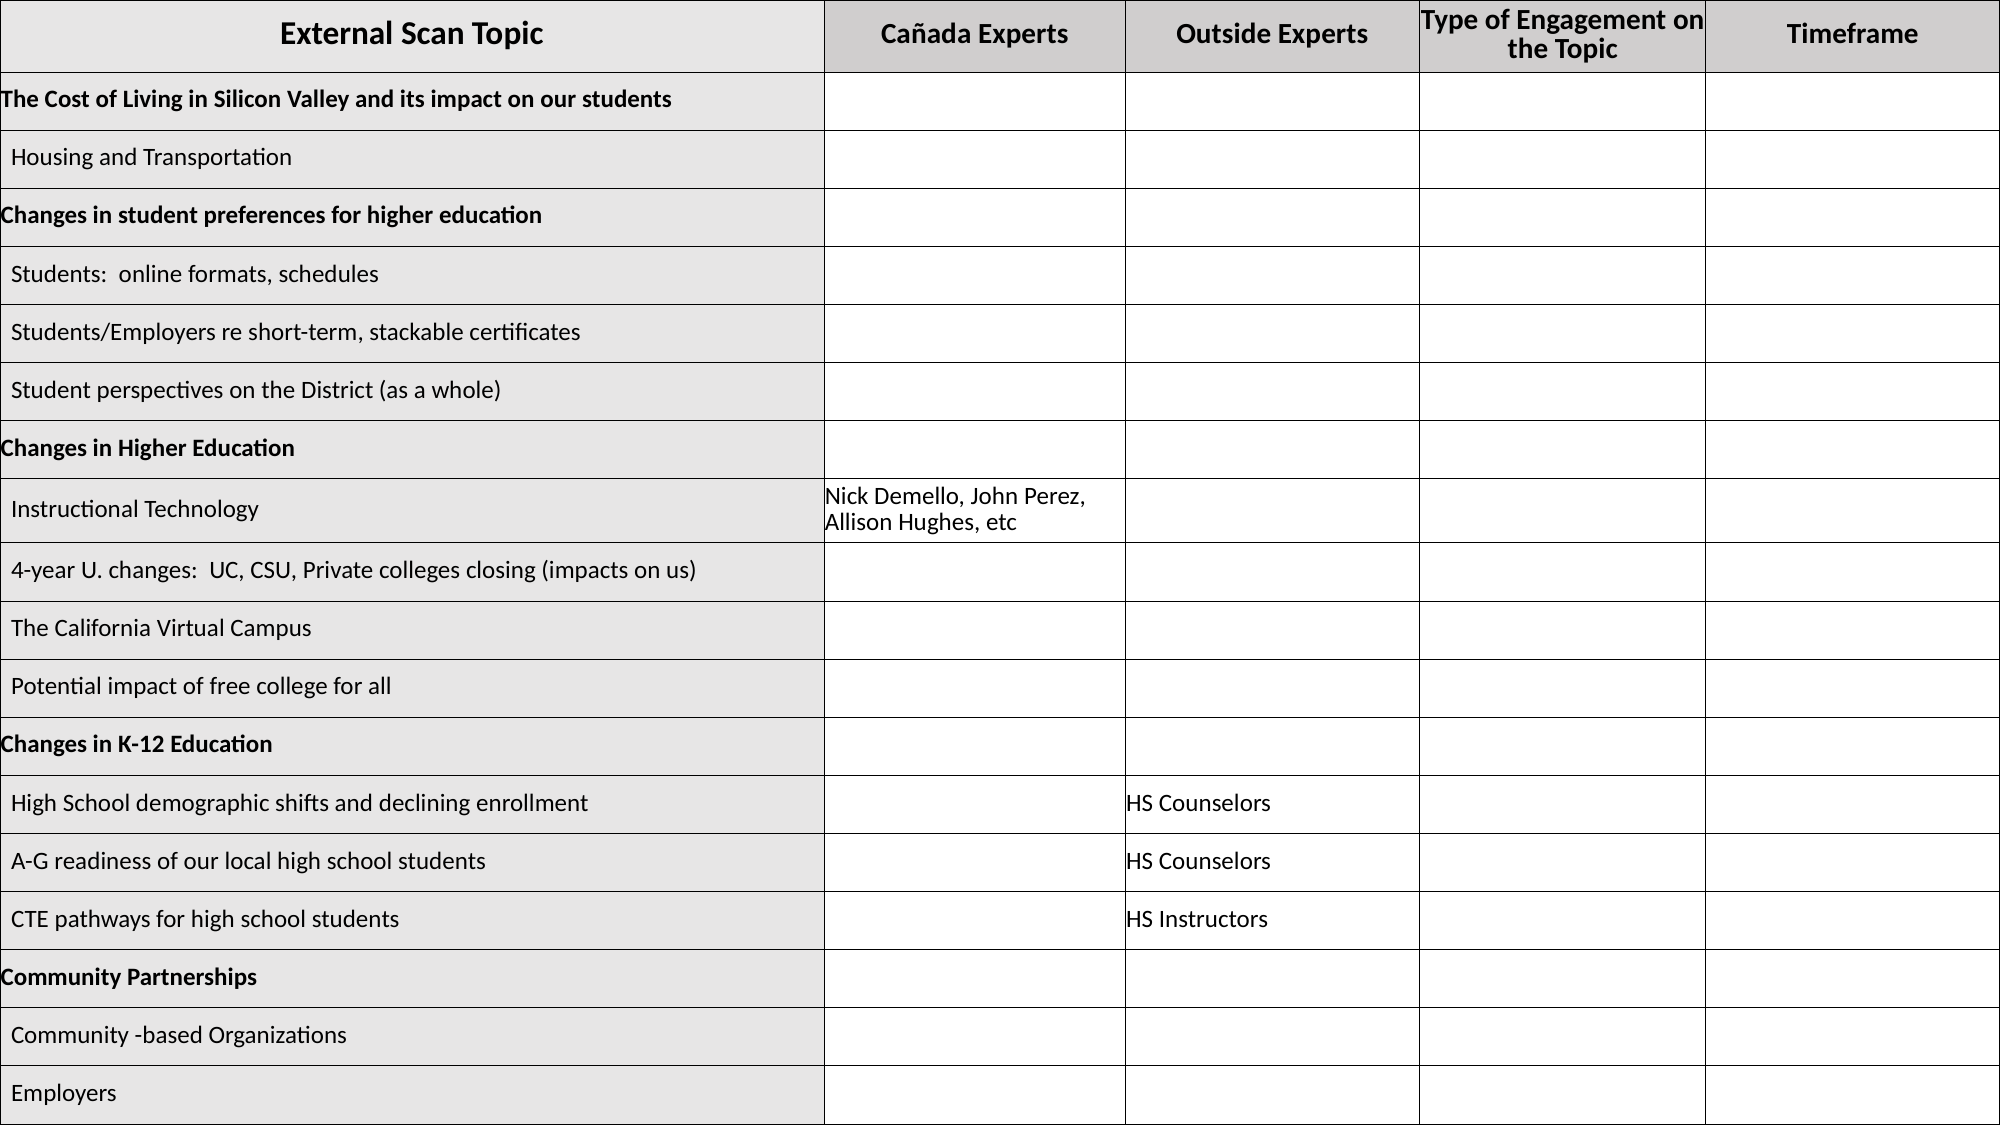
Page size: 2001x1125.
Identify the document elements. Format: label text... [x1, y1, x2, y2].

table_cell HS Instructors [1126, 892, 1419, 949]
table_header Outside Experts [1126, 1, 1419, 72]
table_cell [1420, 950, 1705, 1007]
table_cell [825, 363, 1125, 420]
table_cell High School demographic shifts and declining enrollment [1, 776, 824, 833]
table_cell [825, 718, 1125, 775]
table_header External Scan Topic [1, 1, 824, 72]
table_cell [825, 660, 1125, 717]
table_cell [1126, 602, 1419, 659]
table_cell [1420, 776, 1705, 833]
table_cell [1706, 247, 1999, 304]
table_cell [1126, 543, 1419, 601]
table_cell [825, 892, 1125, 949]
table_cell [1420, 479, 1705, 542]
table_cell [1706, 363, 1999, 420]
table_cell [1420, 1008, 1705, 1065]
table_cell HS Counselors [1126, 776, 1419, 833]
table_cell [825, 189, 1125, 246]
table_cell [1126, 479, 1419, 542]
table_cell [1126, 189, 1419, 246]
table_cell Students/Employers re short-term, stackable certificates [1, 305, 824, 362]
table_cell [825, 131, 1125, 188]
table_cell [1126, 660, 1419, 717]
table_cell Potential impact of free college for all [1, 660, 824, 717]
table_cell [1706, 950, 1999, 1007]
table_cell [1706, 892, 1999, 949]
table_cell Changes in Higher Education [1, 421, 824, 478]
table_cell Instructional Technology [1, 479, 824, 542]
table_cell Changes in student preferences for higher education [1, 189, 824, 246]
table_cell HS Counselors [1126, 834, 1419, 891]
table_cell [825, 1008, 1125, 1065]
table_cell [1126, 363, 1419, 420]
table_cell Housing and Transportation [1, 131, 824, 188]
table_cell [1420, 718, 1705, 775]
table_cell [825, 73, 1125, 130]
table_cell Employers [1, 1066, 824, 1124]
table_cell Community Partnerships [1, 950, 824, 1007]
table_cell [1126, 718, 1419, 775]
table_cell Changes in K-12 Education [1, 718, 824, 775]
table_cell [825, 305, 1125, 362]
table_cell [1420, 1066, 1705, 1124]
table_cell [1420, 543, 1705, 601]
table_cell Nick Demello, John Perez, Allison Hughes, etc [825, 479, 1125, 542]
table_cell [1420, 602, 1705, 659]
table_cell [1420, 189, 1705, 246]
table_header Timeframe [1706, 1, 1999, 72]
table_cell [1420, 305, 1705, 362]
table_cell [1420, 421, 1705, 478]
table_cell [825, 776, 1125, 833]
table_cell CTE pathways for high school students [1, 892, 824, 949]
table_cell [1126, 1066, 1419, 1124]
table_cell [1126, 950, 1419, 1007]
table_cell A-G readiness of our local high school students [1, 834, 824, 891]
table_header Cañada Experts [825, 1, 1125, 72]
table_cell [825, 543, 1125, 601]
table_cell [1706, 543, 1999, 601]
table_cell [825, 834, 1125, 891]
table_cell Student perspectives on the District (as a whole) [1, 363, 824, 420]
table_cell [1420, 892, 1705, 949]
table_cell [825, 950, 1125, 1007]
table_cell [1706, 1008, 1999, 1065]
table_cell [1706, 776, 1999, 833]
table_cell [1706, 660, 1999, 717]
table_cell [825, 421, 1125, 478]
table_cell [1706, 73, 1999, 130]
table_cell [1126, 421, 1419, 478]
table_cell [1706, 602, 1999, 659]
table_cell [1706, 479, 1999, 542]
table_cell Students: online formats, schedules [1, 247, 824, 304]
table_cell [825, 602, 1125, 659]
table_cell [1706, 131, 1999, 188]
table_header Type of Engagement on the Topic [1420, 1, 1705, 72]
table_cell [1420, 834, 1705, 891]
table_cell The California Virtual Campus [1, 602, 824, 659]
table_cell [1420, 131, 1705, 188]
table_cell [1706, 421, 1999, 478]
table_cell [825, 1066, 1125, 1124]
table_cell [1126, 73, 1419, 130]
table_cell [1706, 189, 1999, 246]
table_cell [1126, 305, 1419, 362]
table_cell [1706, 834, 1999, 891]
table_cell [1420, 363, 1705, 420]
table_cell [1420, 660, 1705, 717]
table_cell [1126, 1008, 1419, 1065]
table_cell [1126, 247, 1419, 304]
table_cell [1706, 718, 1999, 775]
table_cell [1420, 247, 1705, 304]
table_cell [1126, 131, 1419, 188]
table_cell [1706, 305, 1999, 362]
table_cell The Cost of Living in Silicon Valley and its impact on our students [1, 73, 824, 130]
table_cell Community -based Organizations [1, 1008, 824, 1065]
table_cell 4-year U. changes: UC, CSU, Private colleges closing (impacts on us) [1, 543, 824, 601]
table_cell [1706, 1066, 1999, 1124]
table_cell [825, 247, 1125, 304]
table_cell [1420, 73, 1705, 130]
